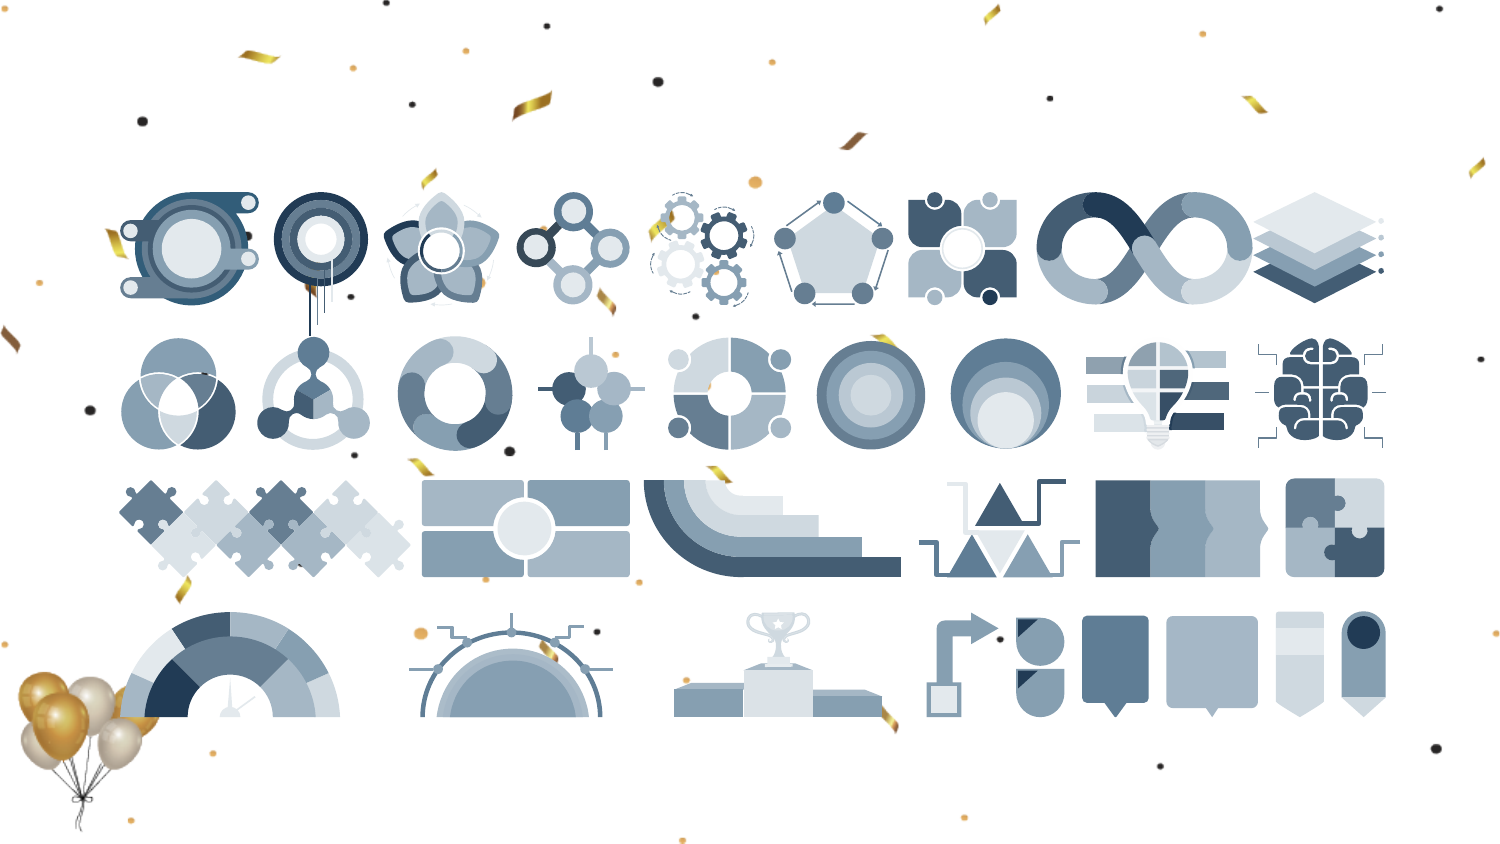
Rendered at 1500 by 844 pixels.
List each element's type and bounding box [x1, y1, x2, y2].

text_box [273, 191, 369, 335]
text_box [667, 337, 792, 450]
text_box [950, 338, 1062, 449]
text_box [119, 611, 341, 718]
picture [0, 0, 1500, 844]
text_box [816, 340, 926, 450]
text_box [118, 480, 412, 578]
text_box [1082, 615, 1149, 718]
text_box [120, 337, 236, 450]
text_box [382, 191, 501, 315]
text_box [649, 191, 755, 308]
text_box [537, 337, 646, 451]
text_box [514, 191, 636, 305]
text_box [1015, 668, 1065, 718]
text_box [1254, 338, 1387, 449]
text_box [1275, 611, 1325, 718]
text_box [255, 336, 373, 451]
text_box [421, 479, 631, 578]
text_box [773, 191, 894, 308]
text_box [1015, 617, 1065, 667]
text_box [673, 612, 883, 718]
text_box [1341, 611, 1386, 718]
text_box [1036, 191, 1253, 305]
text_box [1086, 337, 1230, 450]
text_box [409, 612, 614, 718]
text_box [397, 336, 513, 452]
text_box [119, 191, 260, 306]
text_box [1095, 480, 1269, 578]
text_box [1166, 616, 1258, 718]
text_box [918, 481, 1081, 578]
text_box [1285, 478, 1385, 578]
text_box [926, 612, 999, 718]
text_box [908, 191, 1017, 306]
text_box [643, 479, 902, 578]
text_box [1254, 191, 1386, 304]
